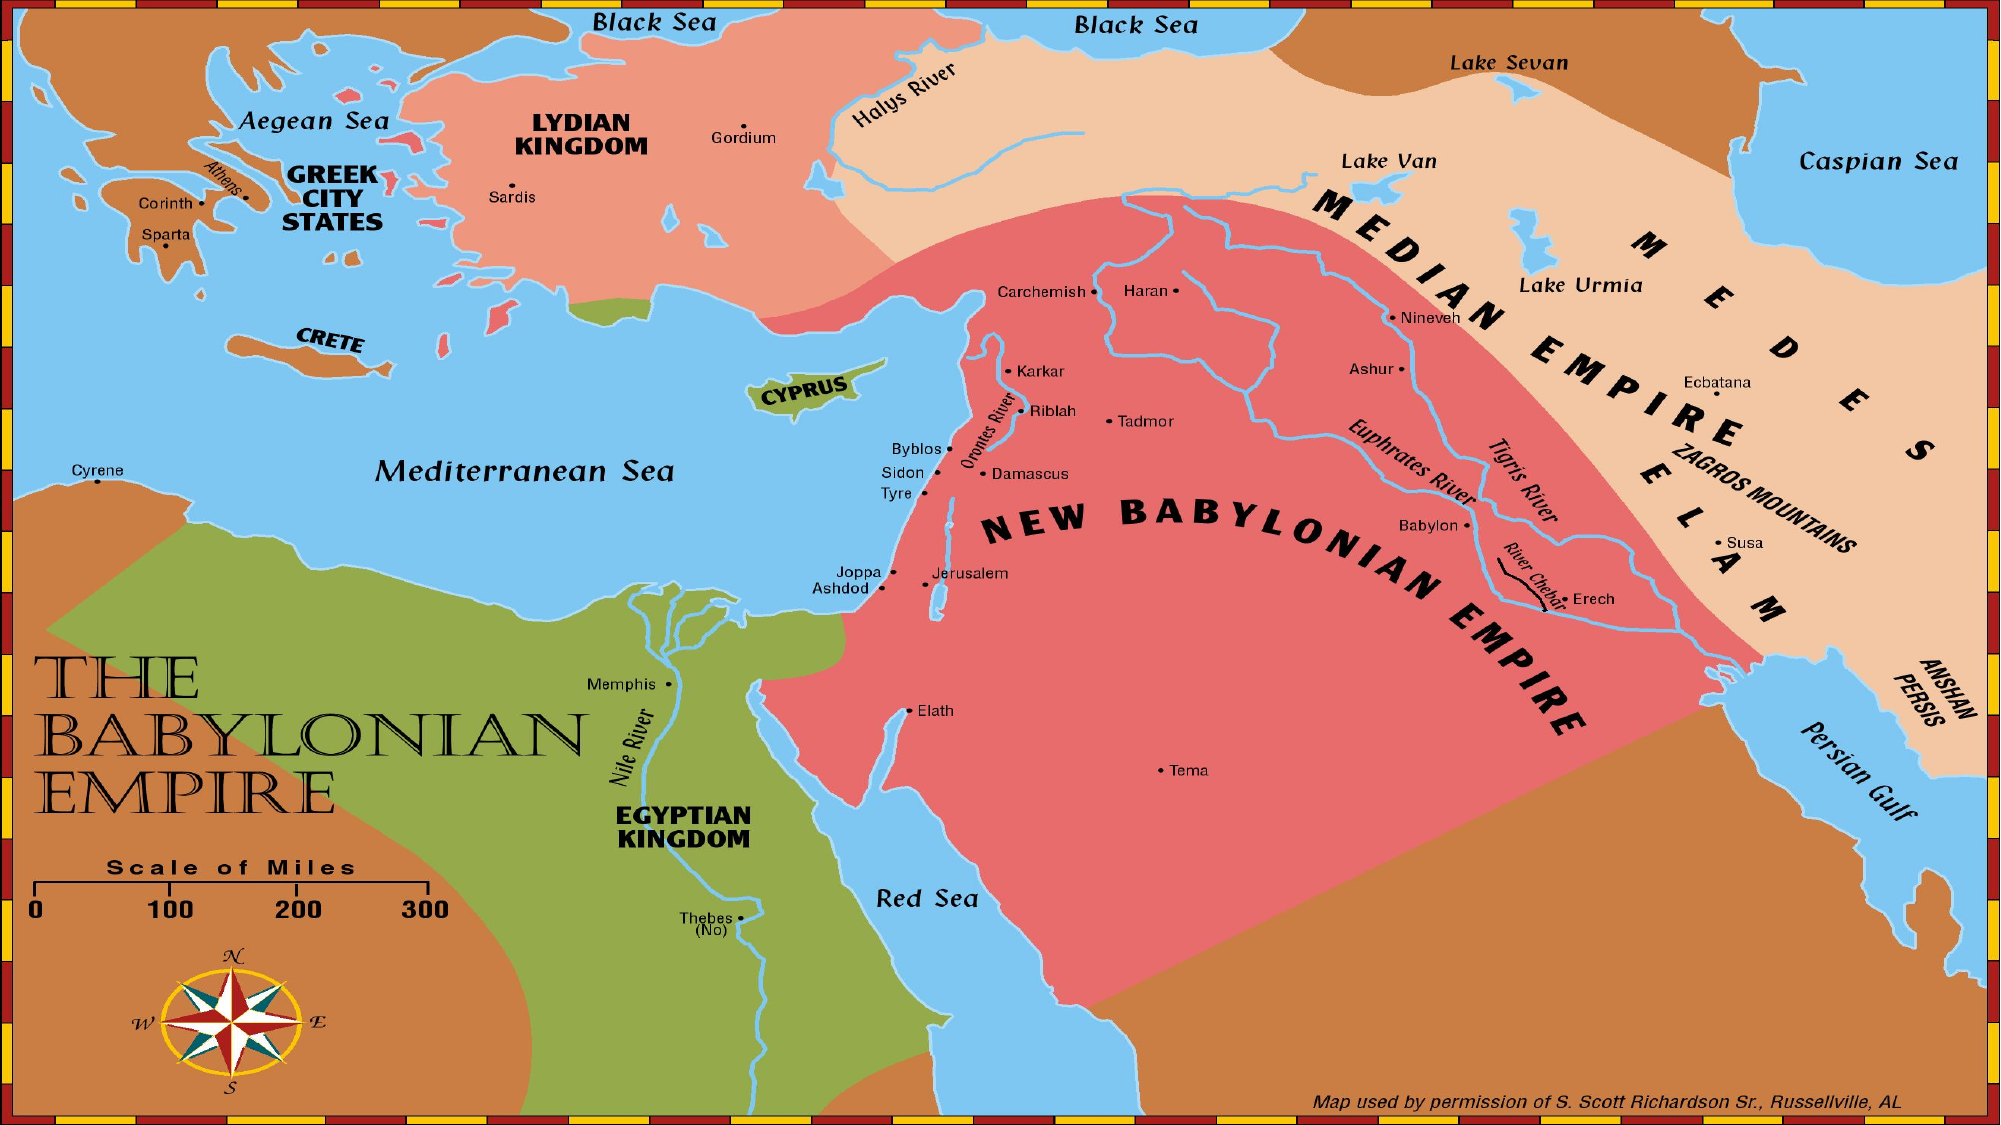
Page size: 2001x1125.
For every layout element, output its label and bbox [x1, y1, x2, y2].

list [0, 0, 2000, 1125]
